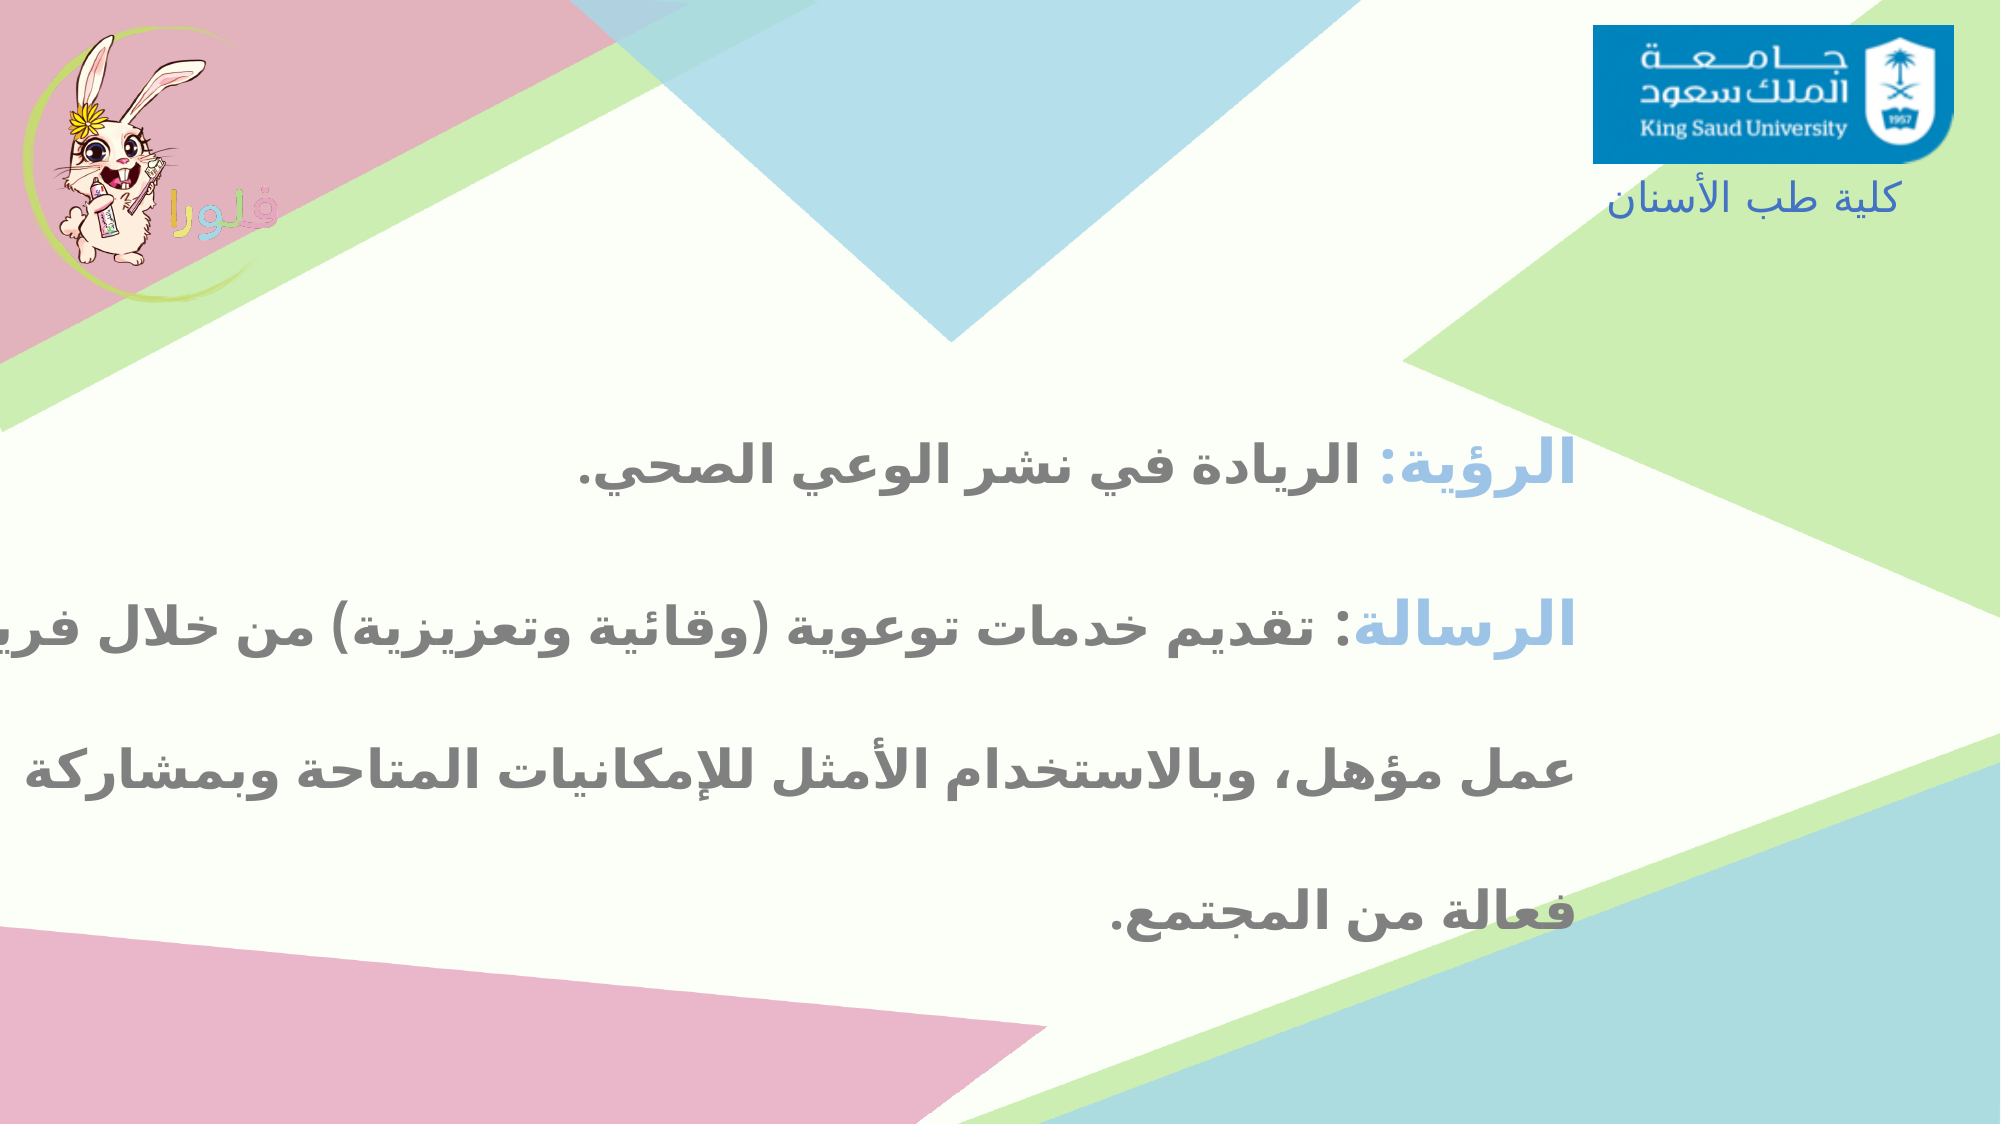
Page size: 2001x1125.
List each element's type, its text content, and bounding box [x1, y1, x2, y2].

text_box كلية طب الأسنان [1521, 163, 1917, 229]
text_box الرؤیة: الريادة في نشر الوعي الصحي. الرسالة: تقديم خدمات توعوية (وقائية وتعزيزية) من خلال فريق عمل مؤهل، وبالاستخدام الأمثل للإمكانيات المتاحة وبمشاركة فعالة من المجتمع. [0, 318, 1594, 970]
picture [0, 0, 2001, 1125]
